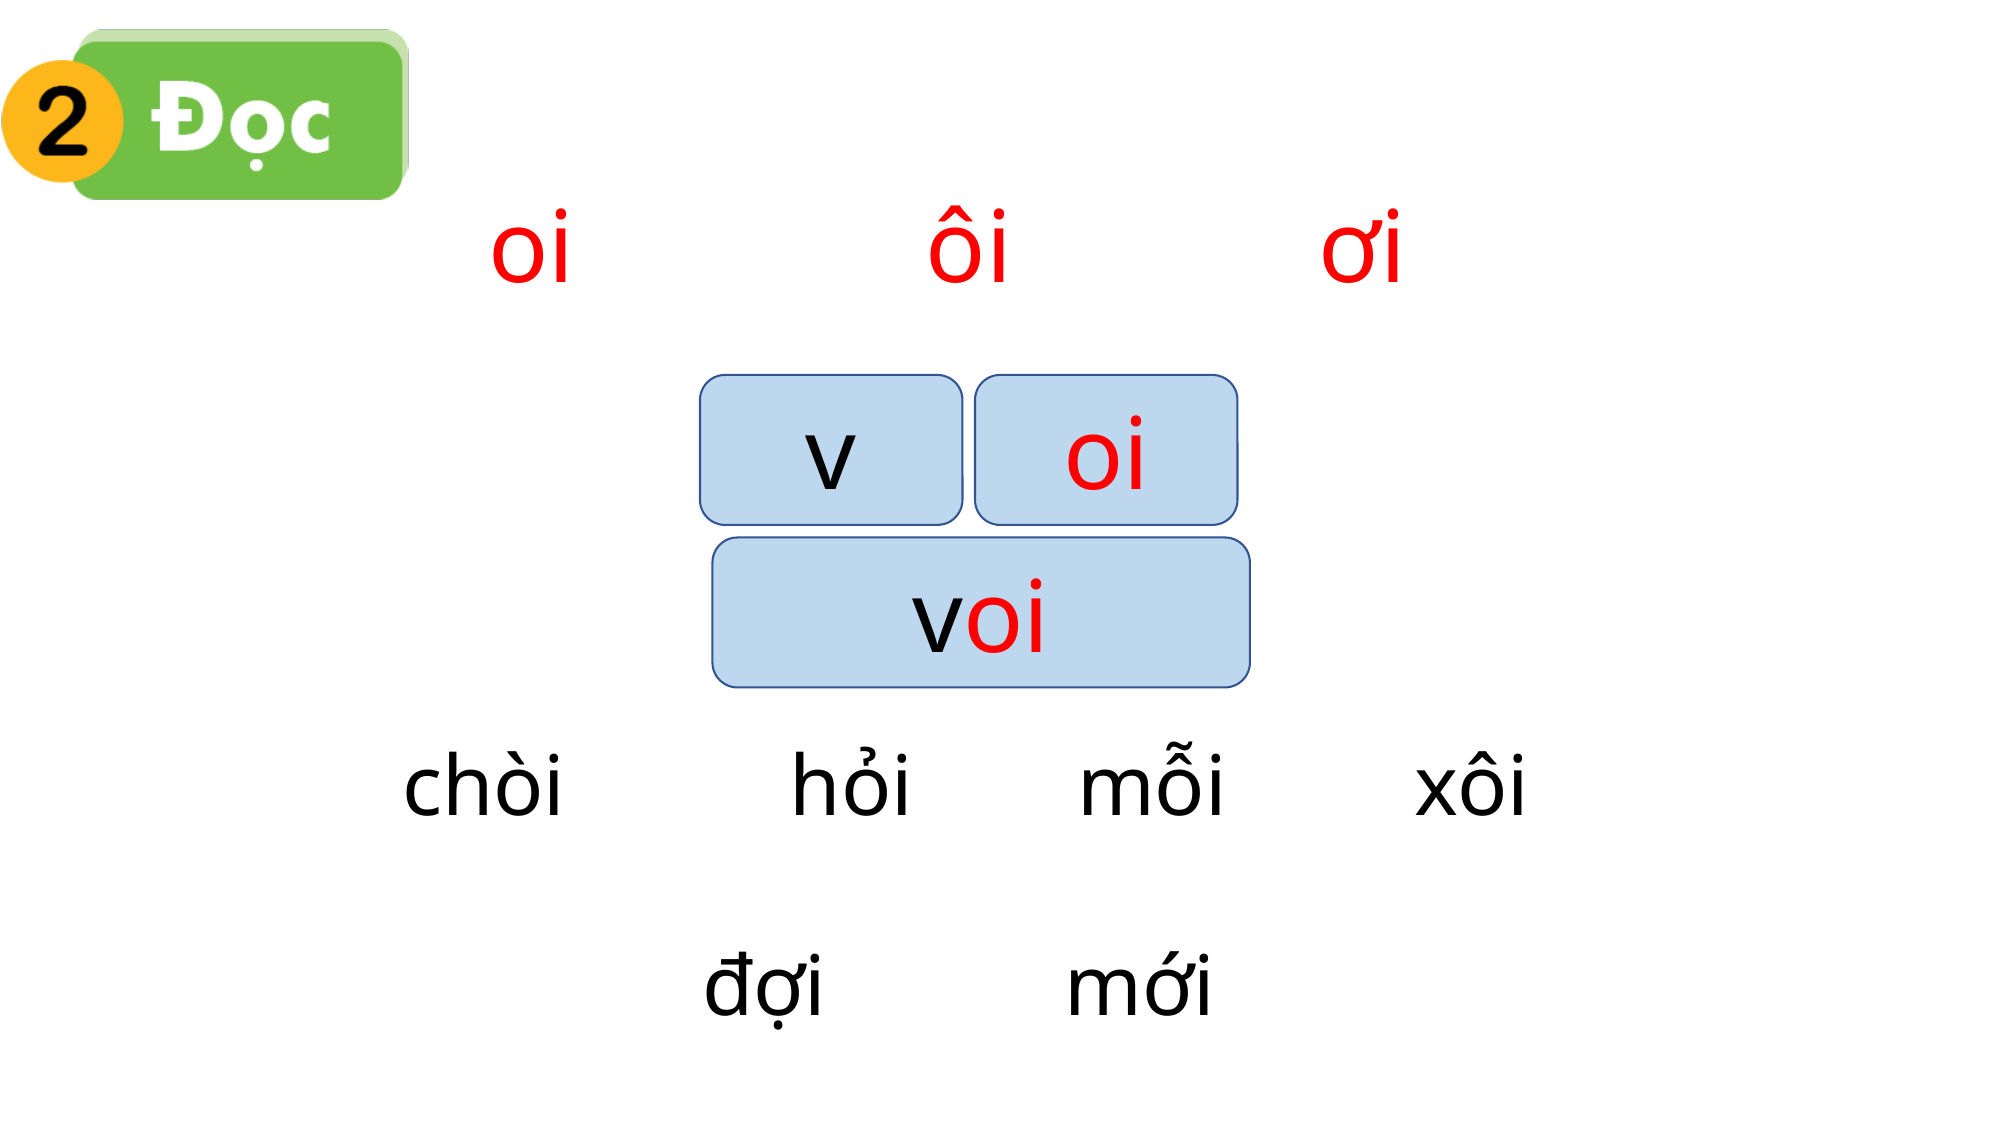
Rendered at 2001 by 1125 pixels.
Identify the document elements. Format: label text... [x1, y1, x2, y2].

text_box mới [1049, 924, 1275, 1040]
text_box xôi [1399, 725, 1613, 840]
text_box đợi [687, 924, 888, 1040]
text_box oi [362, 174, 700, 310]
text_box ôi [800, 174, 1138, 310]
text_box hỏi [774, 725, 1050, 840]
text_box oi [973, 373, 1239, 526]
text_box ơi [1212, 174, 1513, 310]
text_box mỗi [1062, 725, 1263, 840]
text_box chòi [387, 725, 663, 840]
picture [0, 0, 445, 234]
text_box voi [711, 536, 1251, 689]
text_box v [698, 373, 964, 526]
